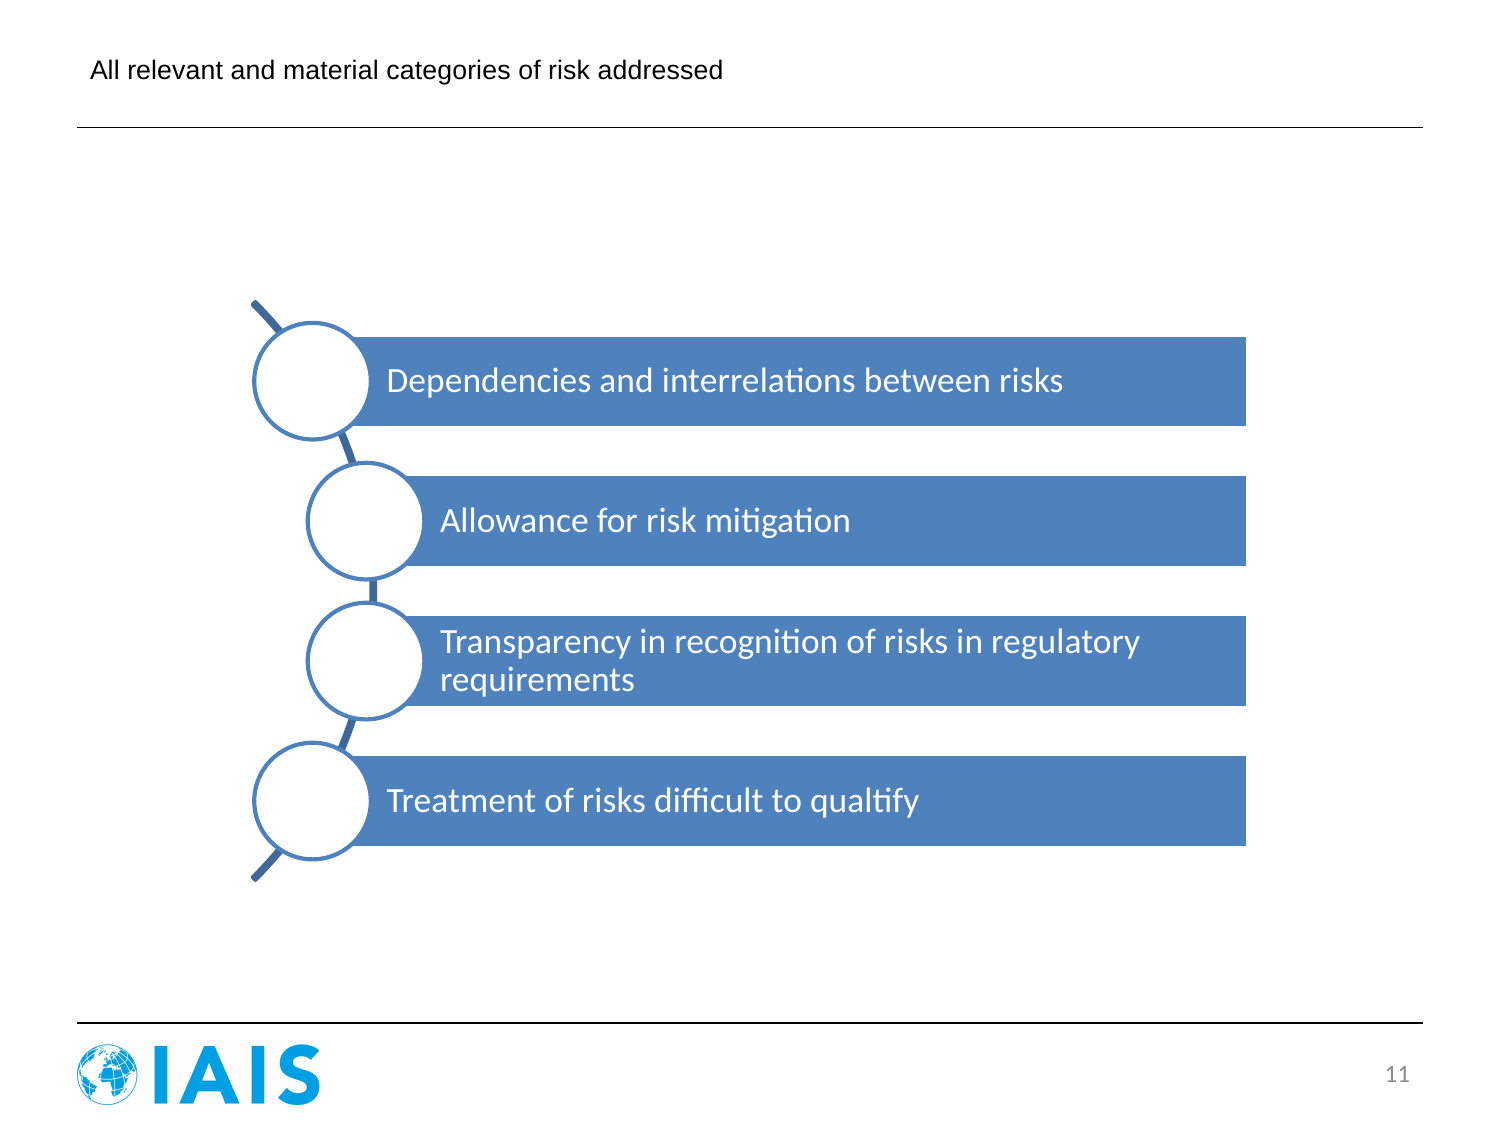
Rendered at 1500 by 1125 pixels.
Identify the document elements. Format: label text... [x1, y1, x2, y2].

title All relevant and material categories of risk addressed [75, 45, 1425, 138]
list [243, 287, 1257, 895]
picture [77, 1043, 322, 1106]
slide_number 11 [1074, 1042, 1425, 1103]
